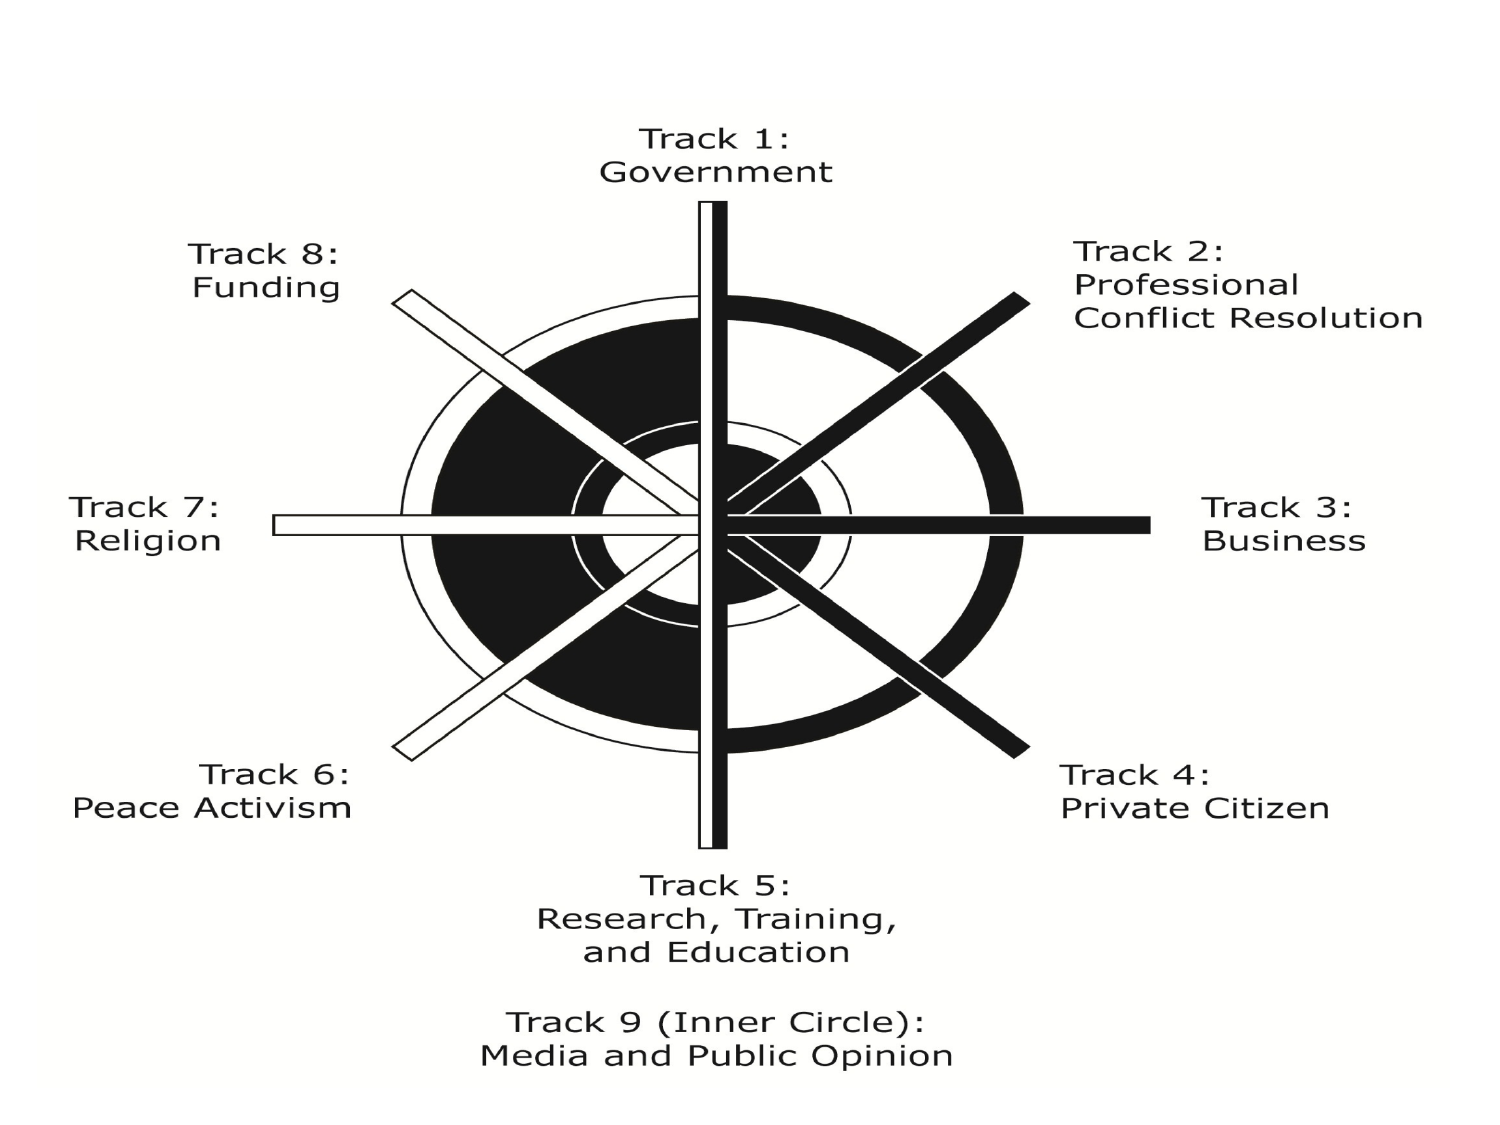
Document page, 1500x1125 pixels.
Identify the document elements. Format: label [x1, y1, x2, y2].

list [37, 99, 1451, 1088]
